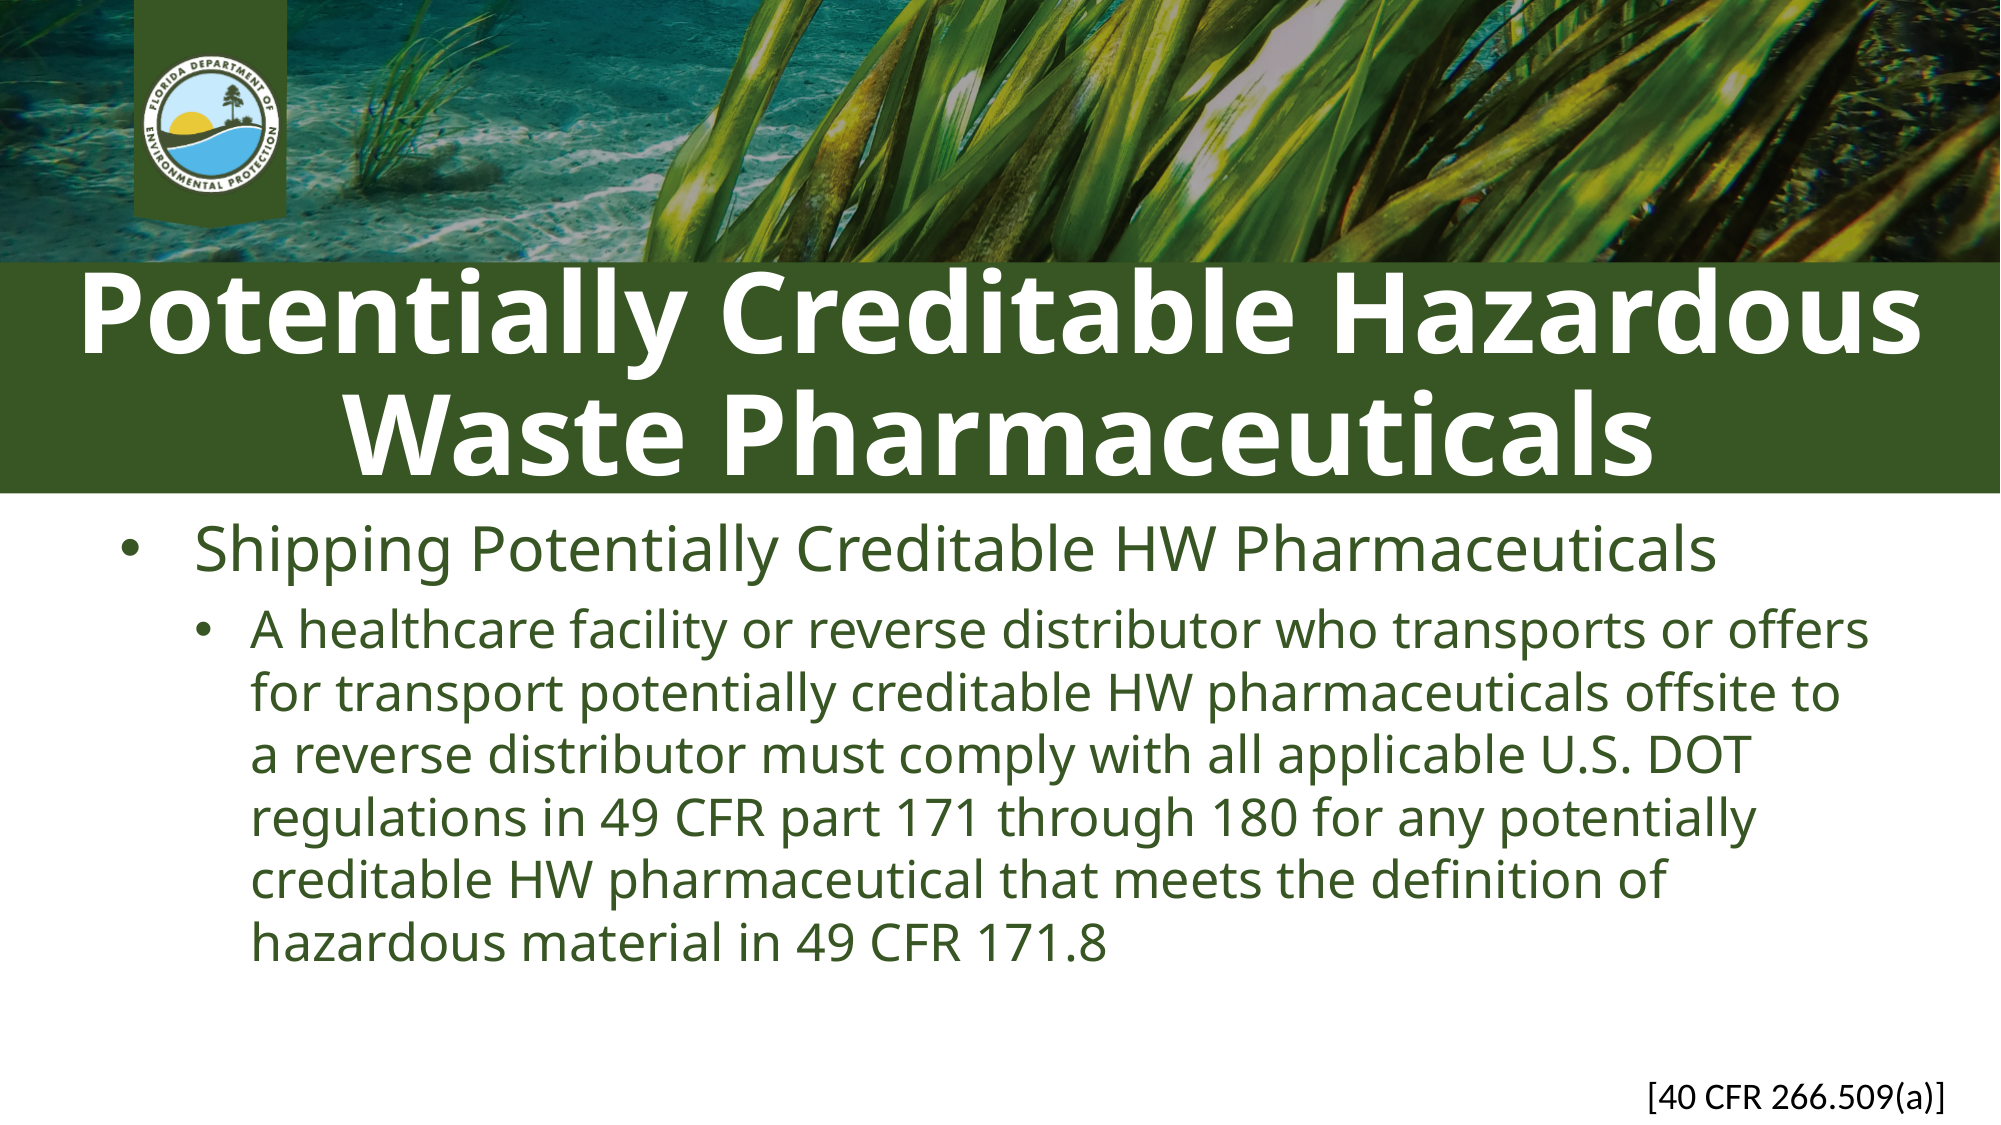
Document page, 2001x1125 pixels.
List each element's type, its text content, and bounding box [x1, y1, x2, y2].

picture [0, 0, 2000, 261]
text_box [40 CFR 266.509(a)] [1632, 1064, 1962, 1125]
text_box [0, 261, 2000, 269]
text_box Shipping Potentially Creditable HW Pharmaceuticals A healthcare facility or reverse distributor who transports or offers for transport potentially creditable HW pharmaceuticals offsite to a reverse distributor must comply with all applicable U.S. DOT regulations in 49 CFR part 171 through 180 for any potentially creditable HW pharmaceutical that meets the definition of hazardous material in 49 CFR 171.8 [104, 489, 1896, 980]
title Potentially Creditable Hazardous Waste Pharmaceuticals [0, 269, 2000, 487]
text_box [0, 487, 2000, 494]
